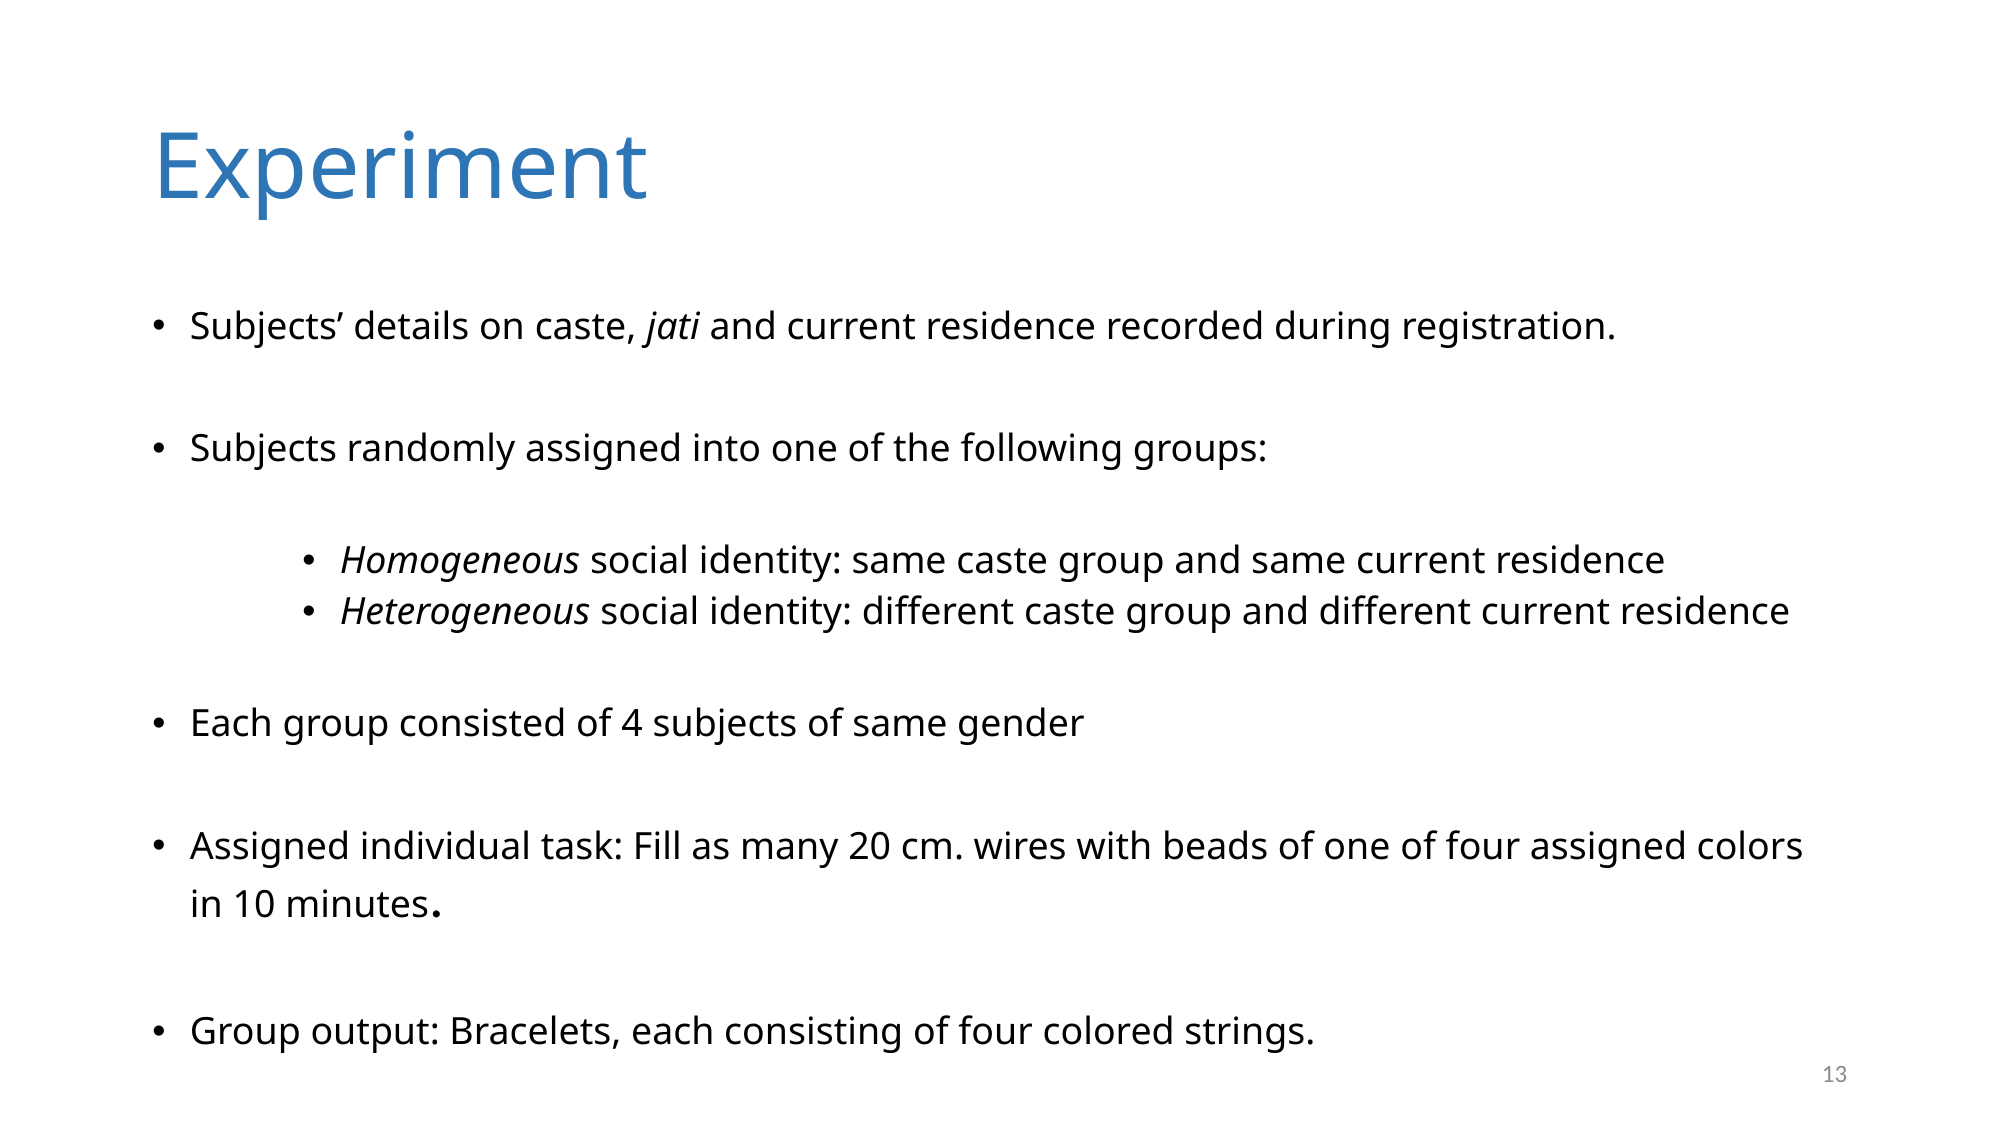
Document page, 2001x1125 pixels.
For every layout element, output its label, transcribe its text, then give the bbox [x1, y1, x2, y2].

title Experiment [137, 59, 1863, 278]
list Subjects’ details on caste, jati and current residence recorded during registration. Subjects randomly assigned into one of the following groups: Homogeneous social identity: same caste group and same current residence Heterogeneous social identity: different caste group and different current residence Each group consisted of 4 subjects of same gender Assigned individual task: Fill as many 20 cm. wires with beads of one of four assigned colors in 10 minutes. Group output: Bracelets, each consisting of four colored strings. [137, 299, 1863, 1063]
slide_number 13 [1412, 1042, 1863, 1103]
